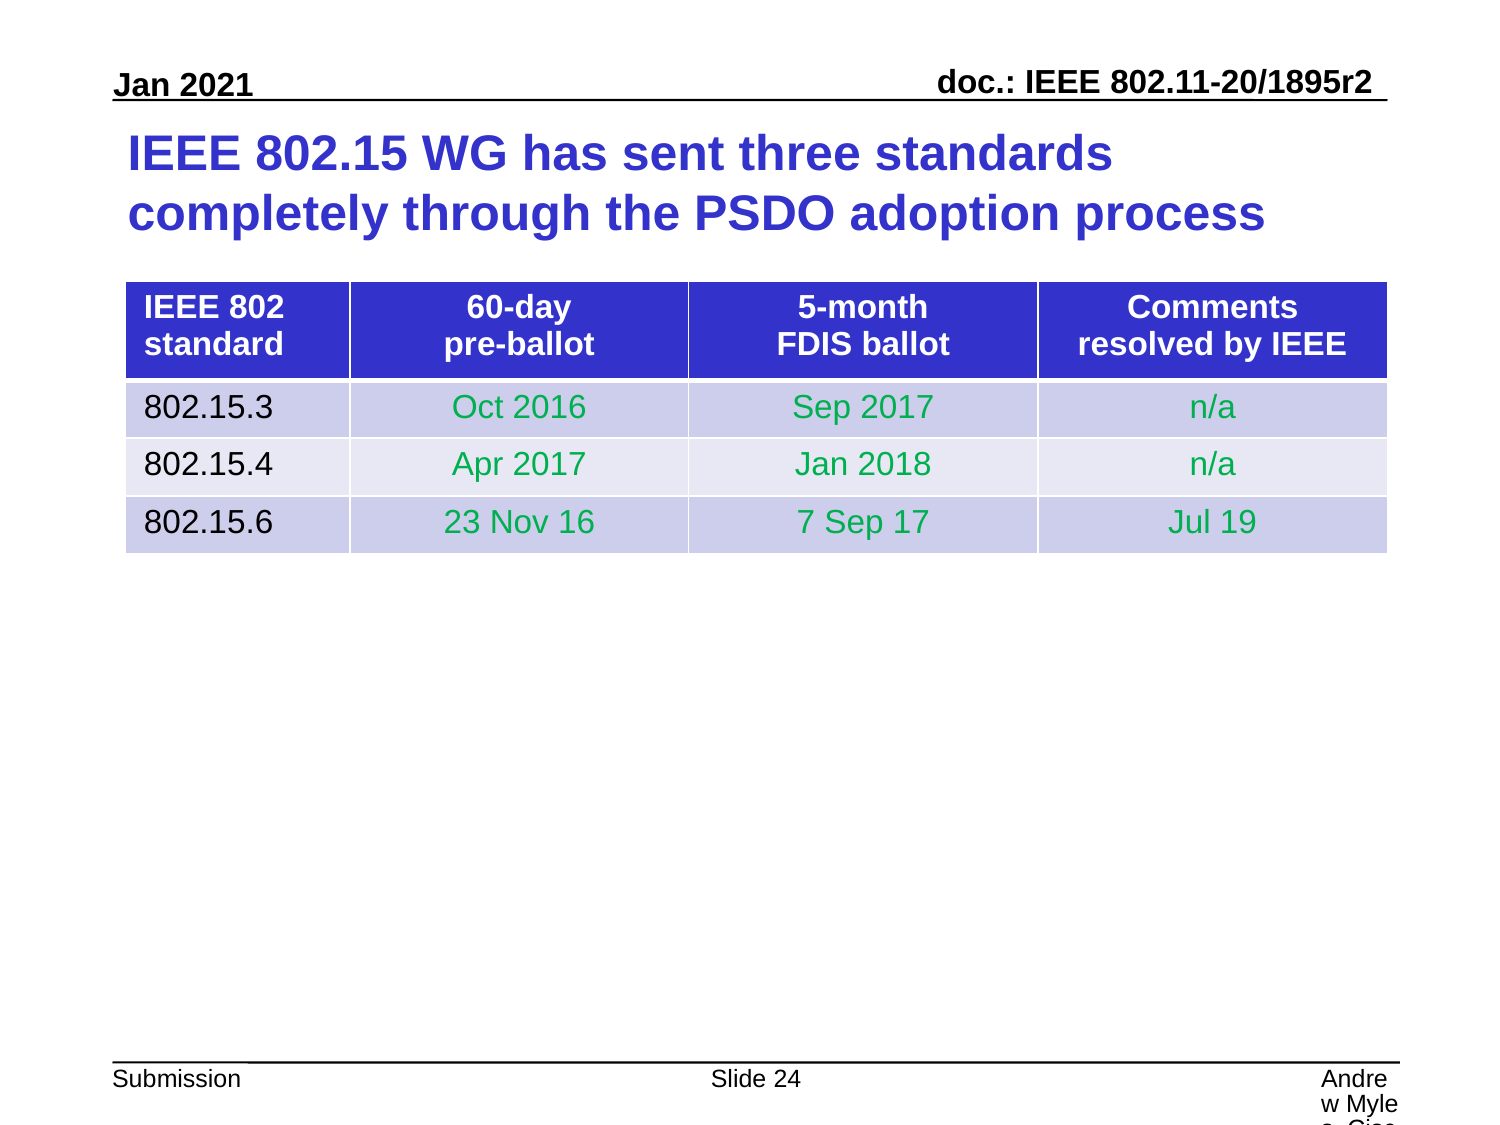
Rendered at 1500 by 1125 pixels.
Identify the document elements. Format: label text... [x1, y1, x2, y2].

table_cell Oct 2016 [351, 383, 688, 437]
table_cell 7 Sep 17 [689, 497, 1037, 553]
table_cell 23 Nov 16 [351, 497, 688, 553]
table_cell 802.15.3 [126, 383, 349, 437]
footer Andrew Myles, Cisco [1320, 1061, 1402, 1093]
table_cell 802.15.4 [126, 439, 349, 495]
title IEEE 802.15 WG has sent three standards completely through the PSDO adoption process [112, 112, 1388, 288]
table_cell Apr 2017 [351, 439, 688, 495]
table_cell Jul 19 [1039, 497, 1387, 553]
table_header IEEE 802 standard [126, 282, 349, 378]
table_cell n/a [1039, 439, 1387, 495]
table_header 5-month FDIS ballot [689, 282, 1037, 378]
table_cell Jan 2018 [689, 439, 1037, 495]
table_cell n/a [1039, 383, 1387, 437]
table_cell Sep 2017 [689, 383, 1037, 437]
table_cell 802.15.6 [126, 497, 349, 553]
table_header 60-day pre-ballot [351, 282, 688, 378]
slide_number Slide 24 [709, 1061, 803, 1093]
table_header Comments resolved by IEEE [1039, 282, 1387, 378]
